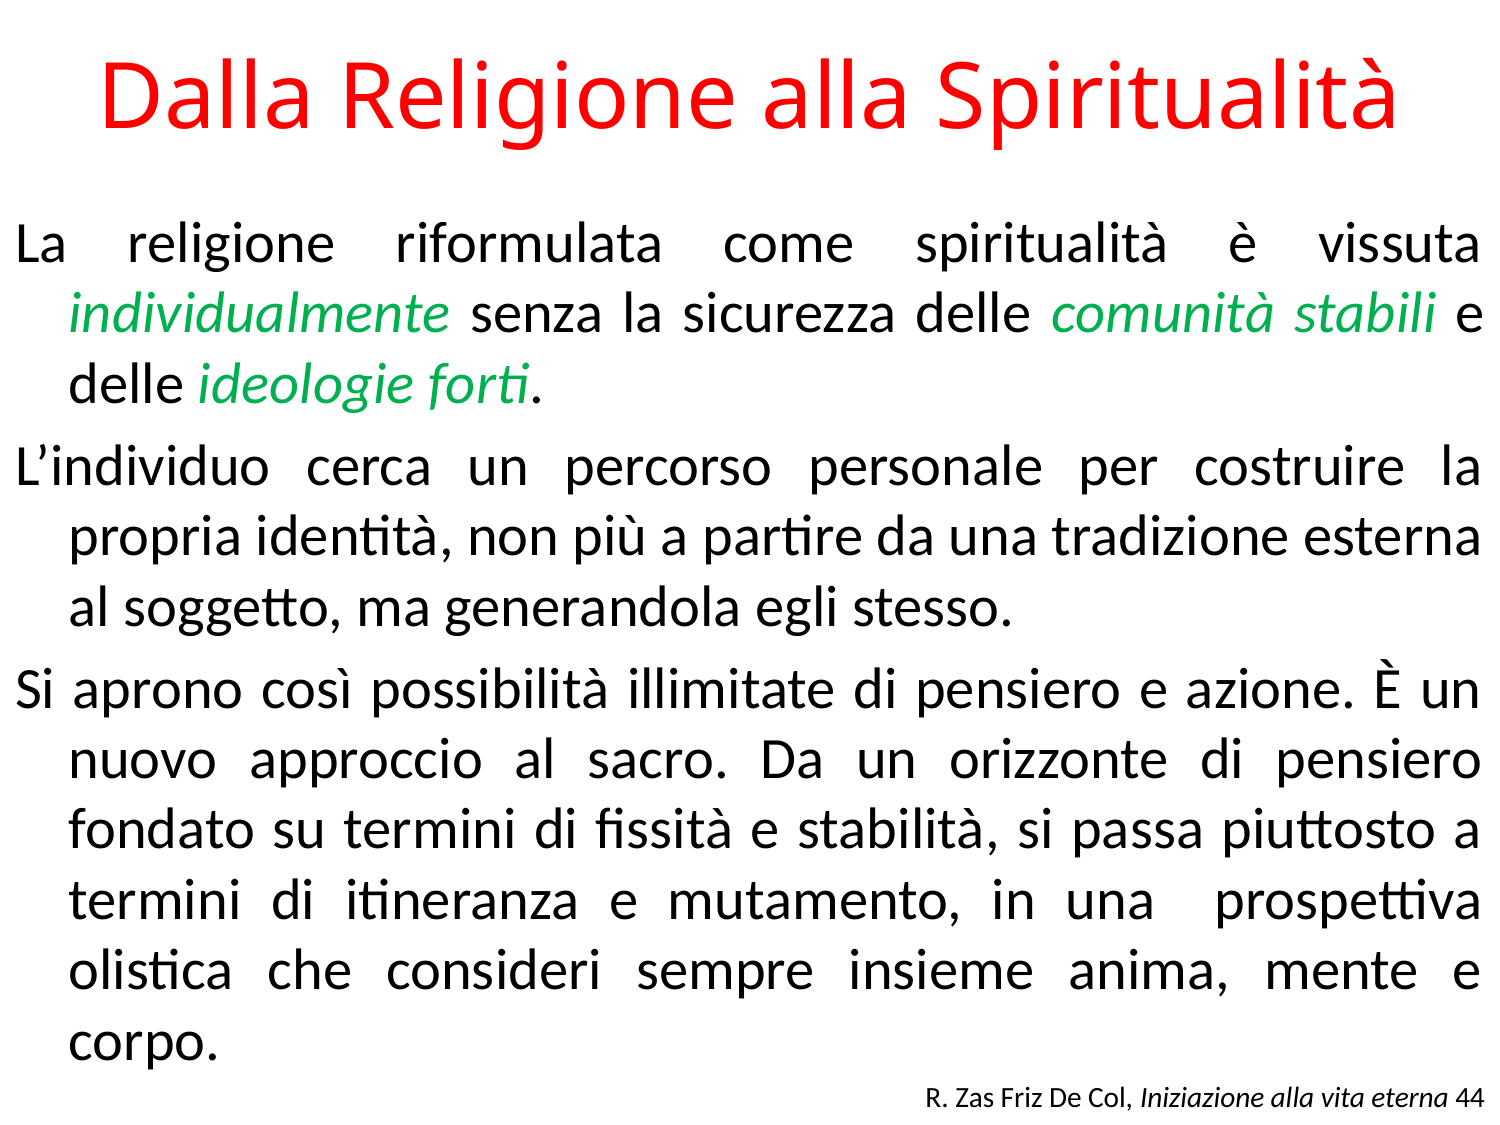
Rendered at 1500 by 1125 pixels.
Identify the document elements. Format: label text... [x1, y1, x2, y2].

list La religione riformulata come spiritualità è vissuta individualmente senza la sicurezza delle comunità stabili e delle ideologie forti. L’individuo cerca un percorso personale per costruire la propria identità, non più a partire da una tradizione esterna al soggetto, ma generandola egli stesso. Si aprono così possibilità illimitate di pensiero e azione. È un nuovo approccio al sacro. Da un orizzonte di pensiero fondato su termini di fissità e stabilità, si passa piuttosto a termini di itineranza e mutamento, in una prospettiva olistica che consideri sempre insieme anima, mente e corpo. R. Zas Friz De Col, Iniziazione alla vita eterna 44 [0, 196, 1500, 1125]
title Dalla Religione alla Spiritualità [41, 0, 1459, 185]
